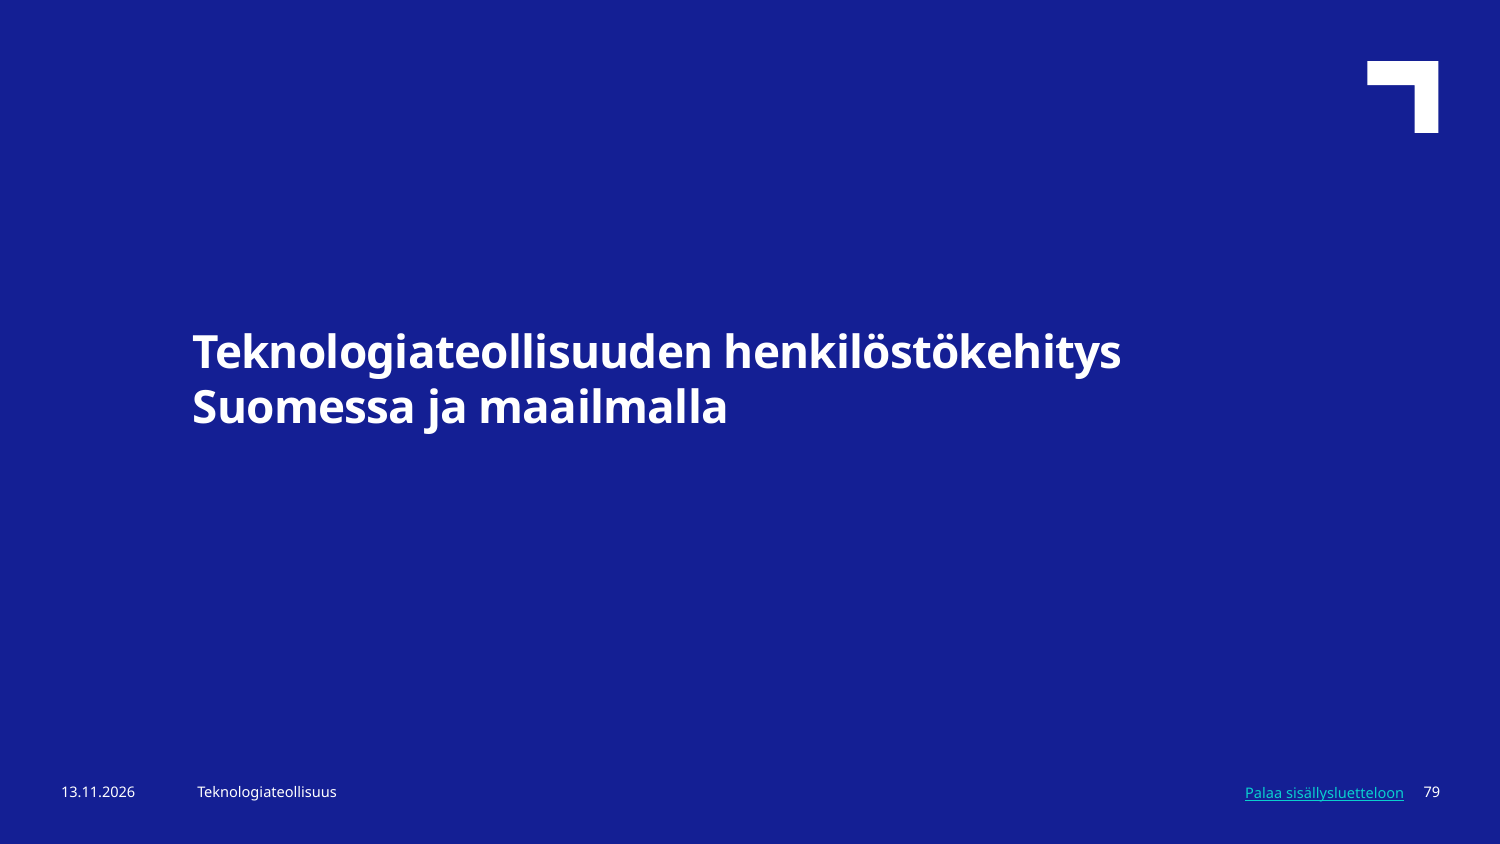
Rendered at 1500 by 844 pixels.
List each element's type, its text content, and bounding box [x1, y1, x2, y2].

footer Teknologiateollisuus [182, 775, 395, 803]
list Teknologiateollisuuden henkilöstökehitys Suomessa ja maailmalla [175, 315, 1321, 507]
text_box Palaa sisällysluetteloon [1230, 776, 1443, 804]
slide_number 79 [1313, 775, 1456, 803]
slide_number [46, 775, 182, 803]
